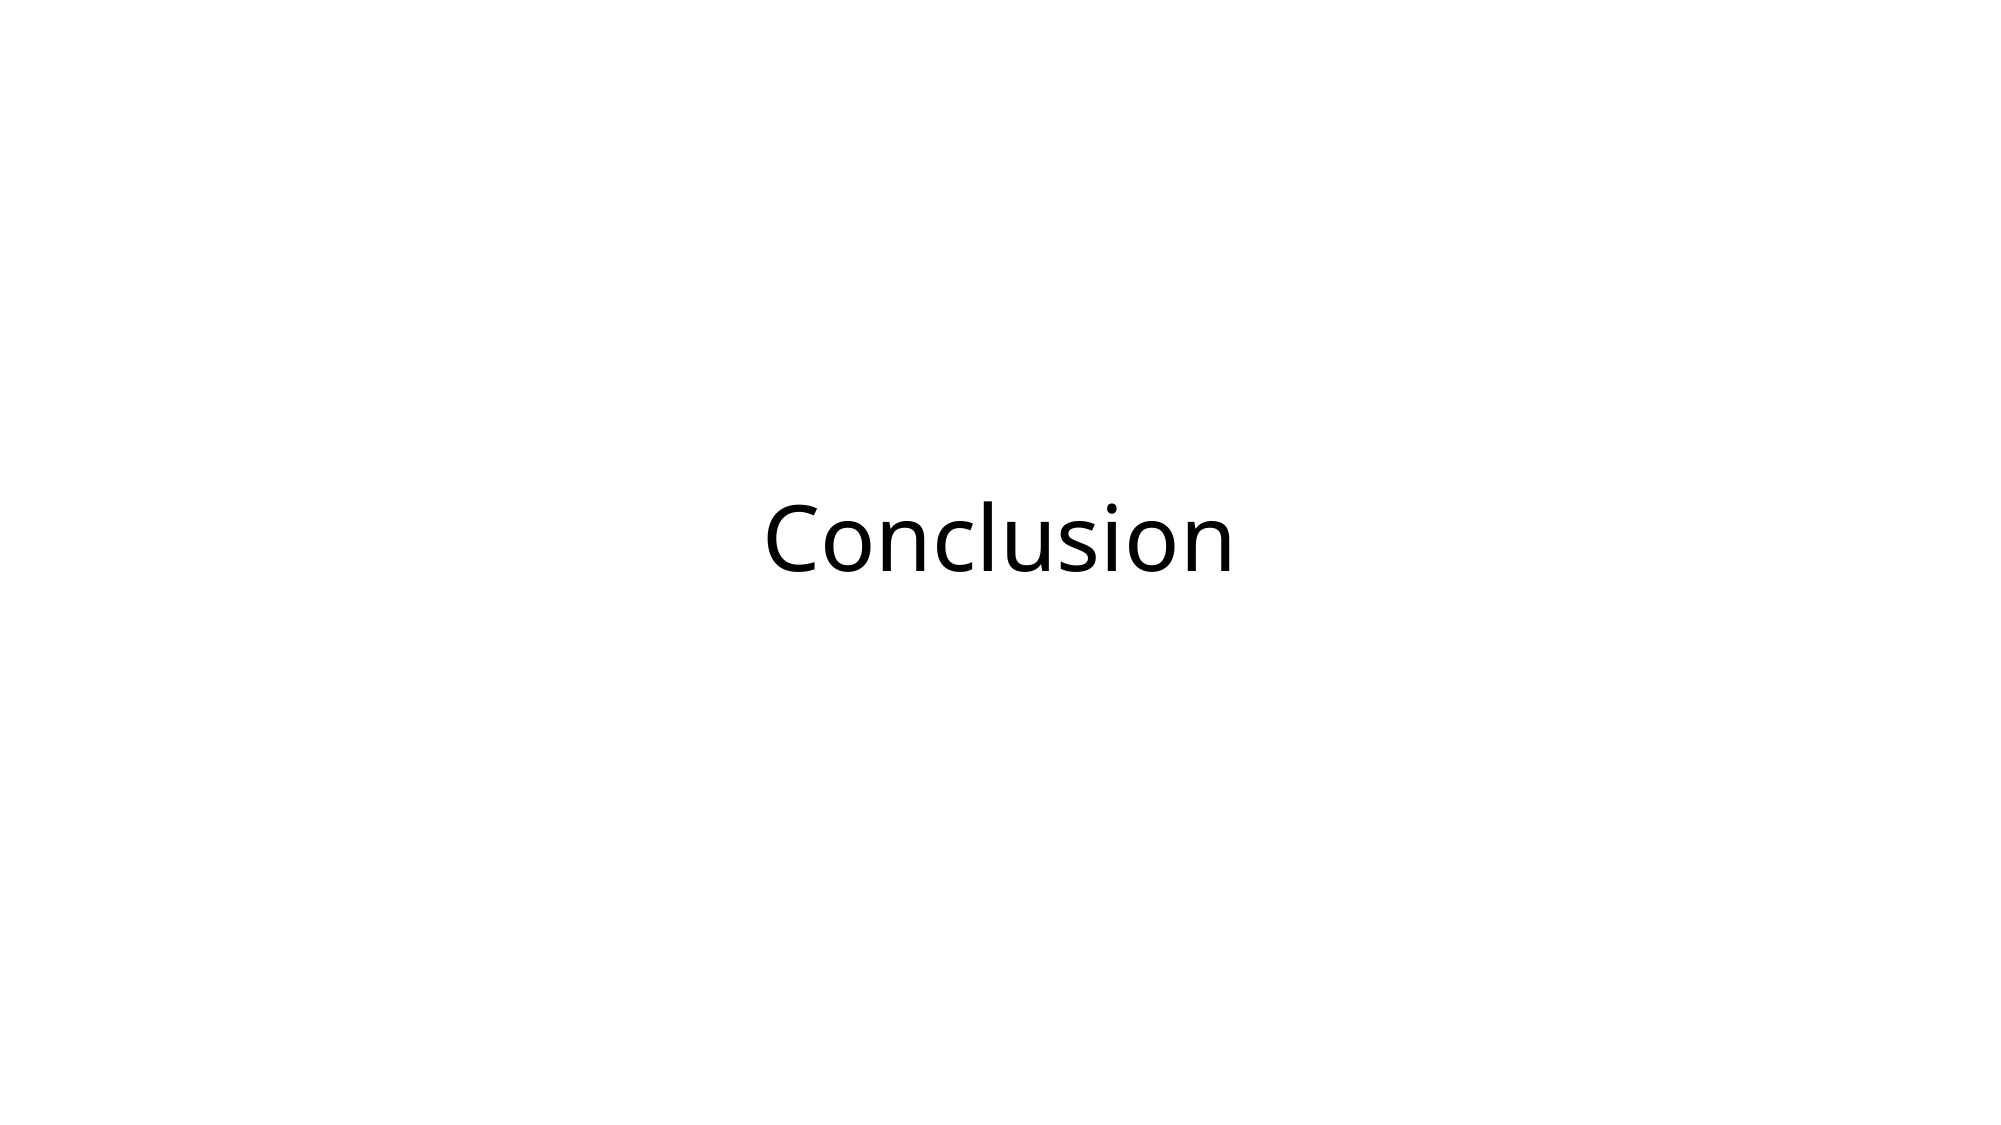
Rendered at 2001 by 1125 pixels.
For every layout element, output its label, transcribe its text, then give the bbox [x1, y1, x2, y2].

title Conclusion [137, 59, 1863, 1024]
